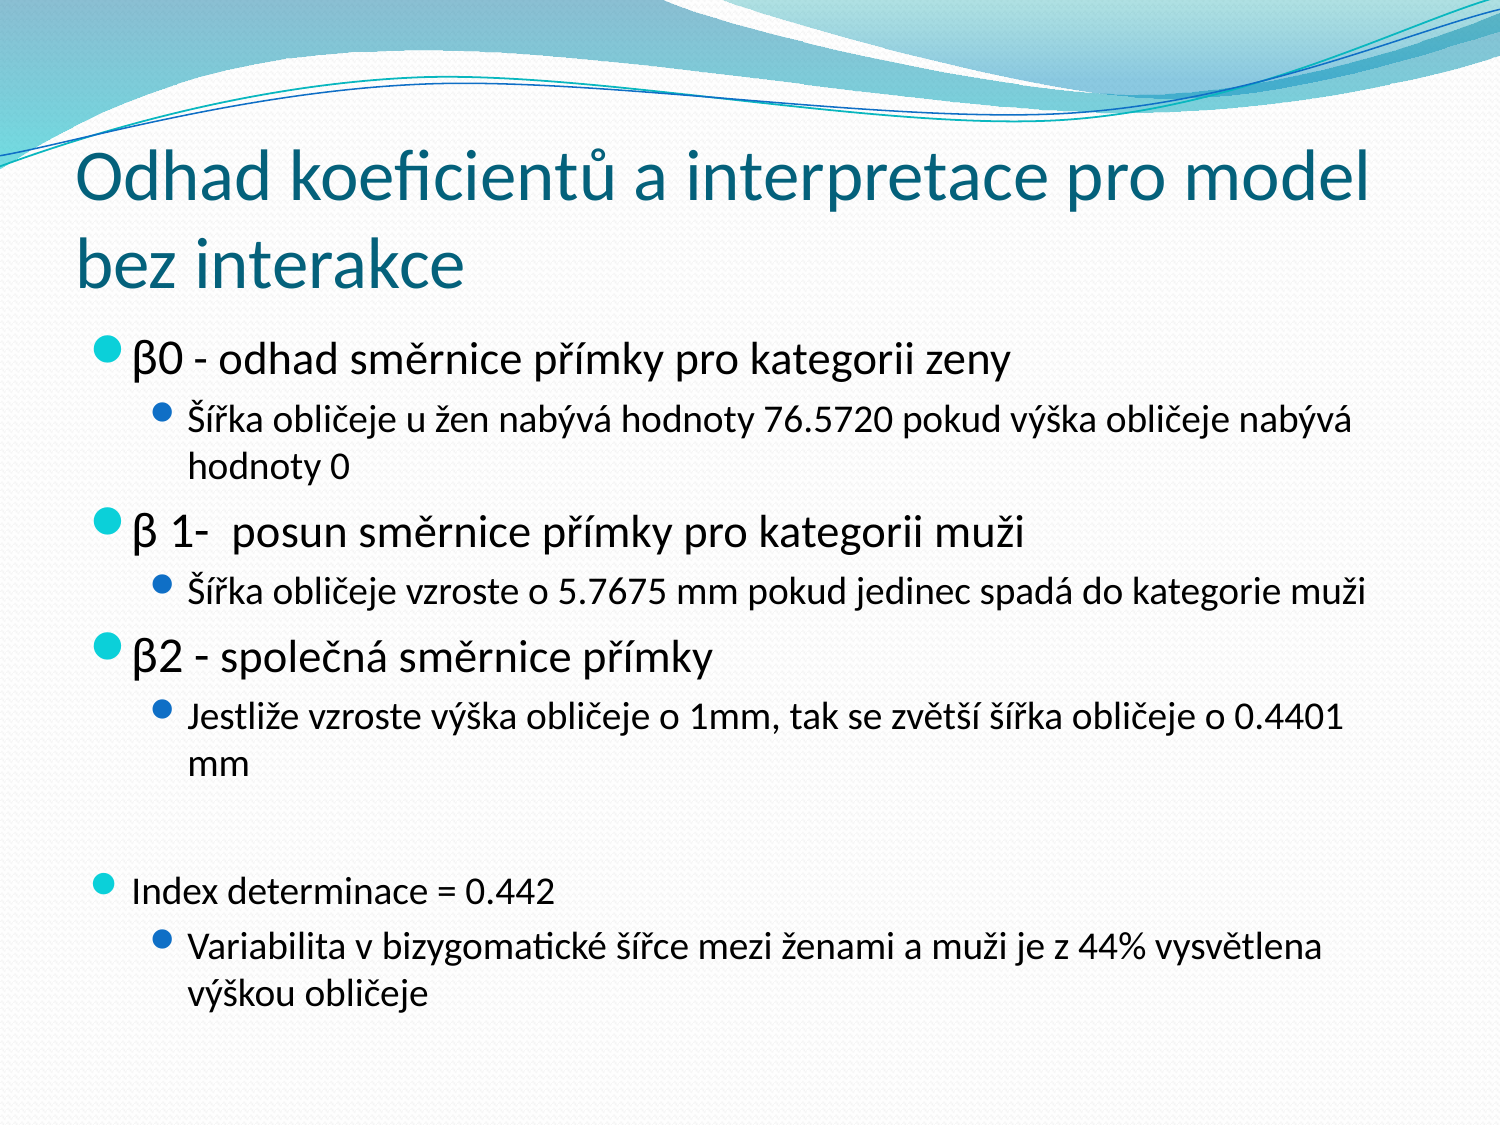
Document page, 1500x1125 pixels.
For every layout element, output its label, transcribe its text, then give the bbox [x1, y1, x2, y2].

title Odhad koeficientů a interpretace pro model bez interakce [75, 115, 1425, 303]
list β0 - odhad směrnice přímky pro kategorii zeny Šířka obličeje u žen nabývá hodnoty 76.5720 pokud výška obličeje nabývá hodnoty 0 β 1- posun směrnice přímky pro kategorii muži Šířka obličeje vzroste o 5.7675 mm pokud jedinec spadá do kategorie muži β2 - společná směrnice přímky Jestliže vzroste výška obličeje o 1mm, tak se zvětší šířka obličeje o 0.4401 mm Index determinace = 0.442 Variabilita v bizygomatické šířce mezi ženami a muži je z 44% vysvětlena výškou obličeje [75, 317, 1425, 1038]
